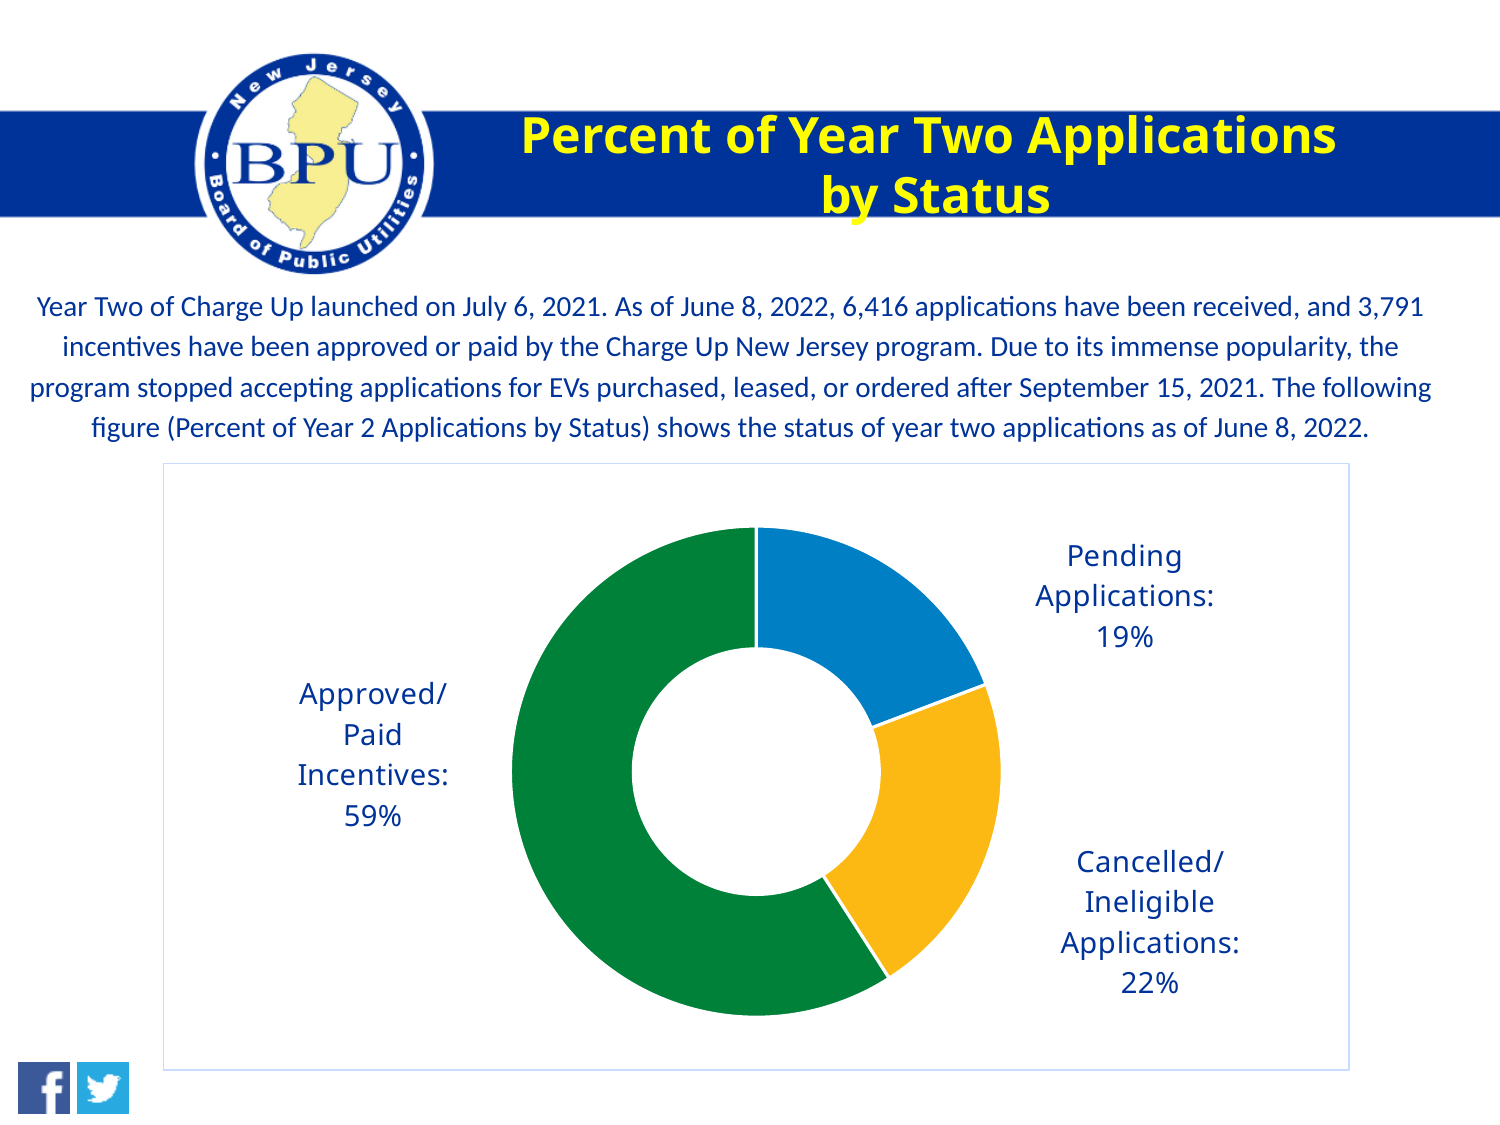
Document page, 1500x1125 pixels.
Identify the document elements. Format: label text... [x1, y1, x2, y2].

text_box Year Two of Charge Up launched on July 6, 2021. As of June 8, 2022, 6,416 applications have been received, and 3,791 incentives have been approved or paid by the Charge Up New Jersey program. Due to its immense popularity, the program stopped accepting applications for EVs purchased, leased, or ordered after September 15, 2021. The following figure (Percent of Year 2 Applications by Status) shows the status of year two applications as of June 8, 2022. [12, 275, 1450, 507]
chart [162, 462, 1351, 1071]
text_box Percent of Year Two Applications by Status [505, 96, 1366, 275]
picture [0, 48, 1500, 313]
picture [77, 1062, 129, 1114]
picture [18, 1062, 70, 1114]
